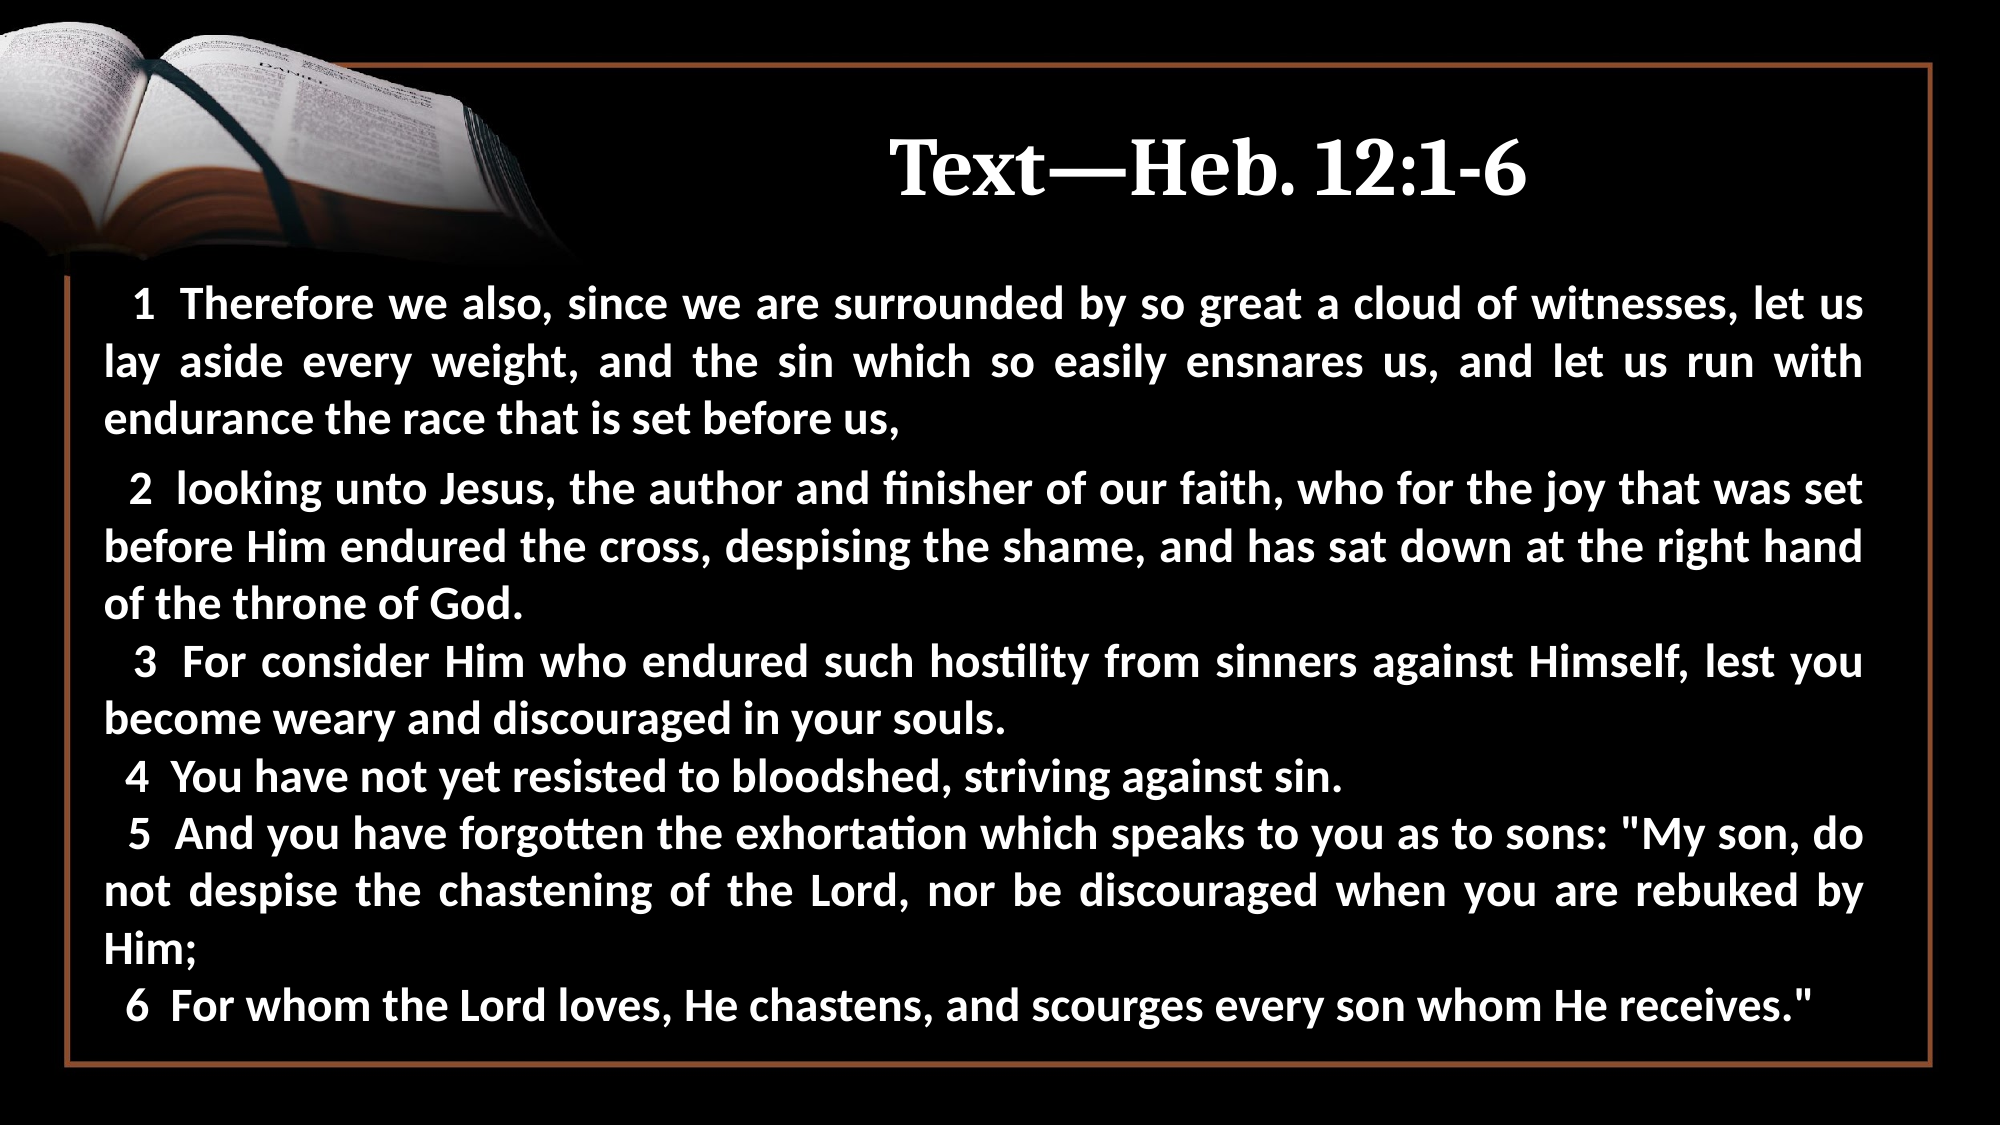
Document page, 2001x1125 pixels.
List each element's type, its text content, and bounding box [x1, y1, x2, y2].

title Text—Heb. 12:1-6 [483, 74, 1935, 263]
picture [0, 0, 2000, 1125]
text_box 1 Therefore we also, since we are surrounded by so great a cloud of witnesses, let us lay aside every weight, and the sin which so easily ensnares us, and let us run with endurance the race that is set before us, 2 looking unto Jesus, the author and finisher of our faith, who for the joy that was set before Him endured the cross, despising the shame, and has sat down at the right hand of the throne of God. 3 For consider Him who endured such hostility from sinners against Himself, lest you become weary and discouraged in your souls. 4 You have not yet resisted to bloodshed, striving against sin. 5 And you have forgotten the exhortation which speaks to you as to sons: "My son, do not despise the chastening of the Lord, nor be discouraged when you are rebuked by Him; 6 For whom the Lord loves, He chastens, and scourges every son whom He receives." [88, 264, 1883, 1039]
